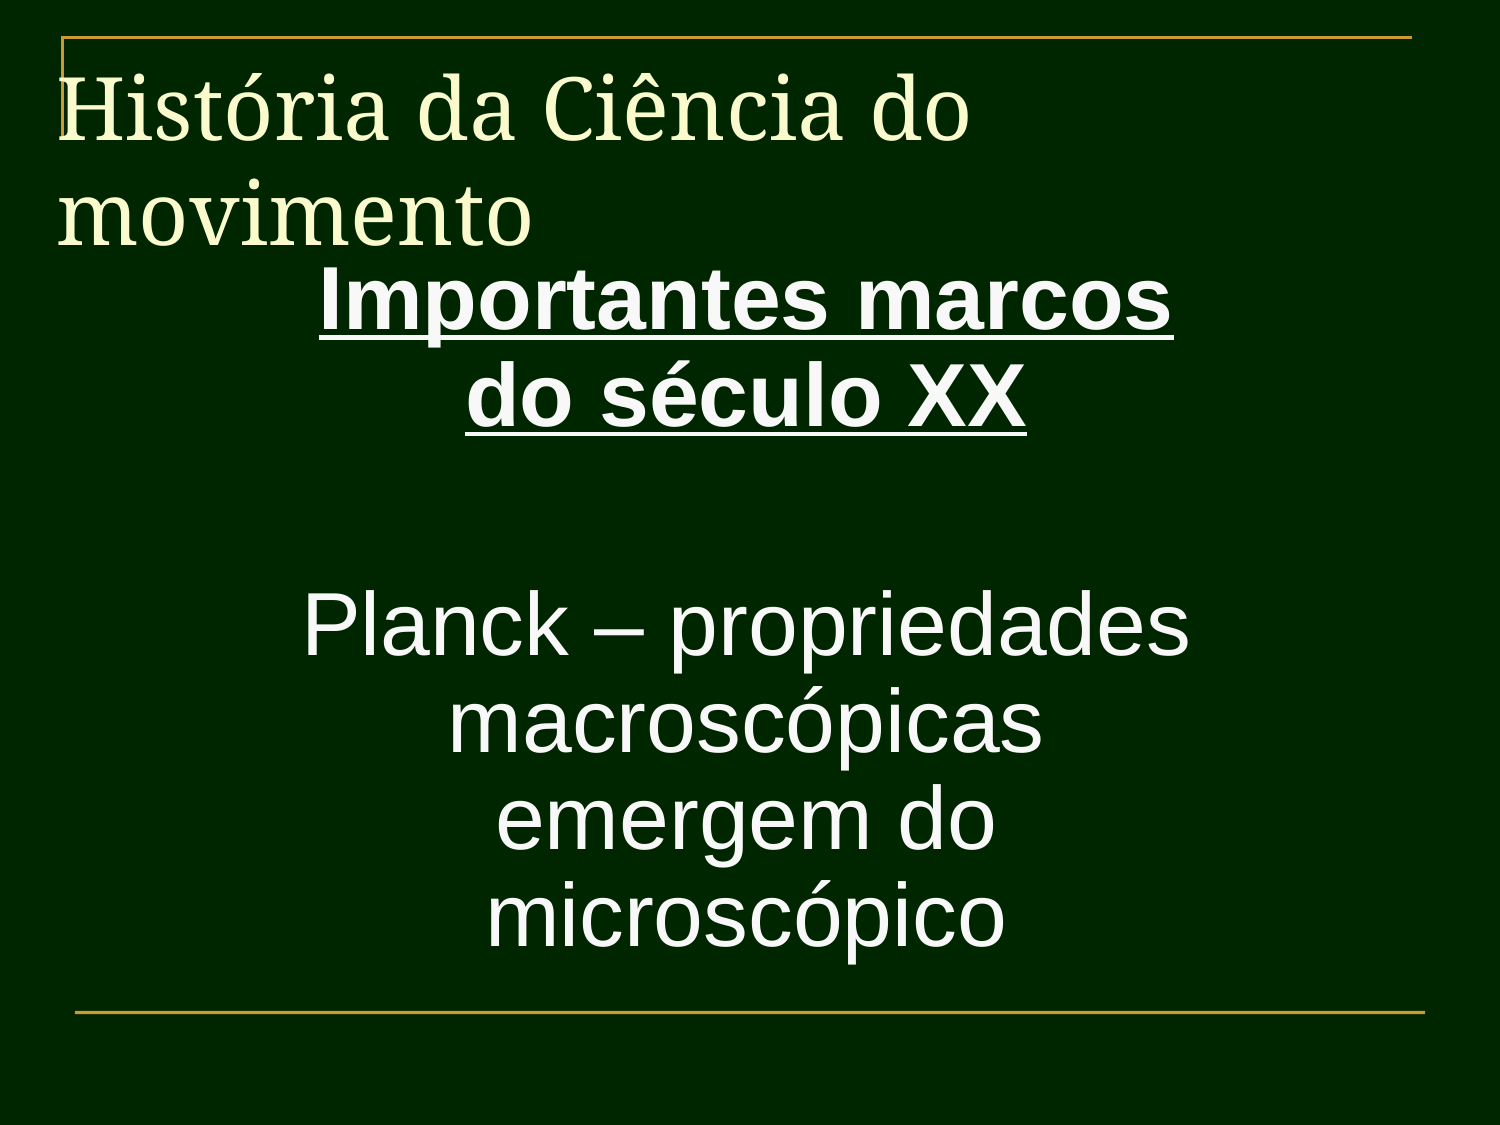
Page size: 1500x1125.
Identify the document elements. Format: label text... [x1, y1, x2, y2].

title História da Ciência do movimento [41, 45, 1459, 233]
list Importantes marcos do século XX Planck – propriedades macroscópicas emergem do microscópico [247, 245, 1245, 991]
